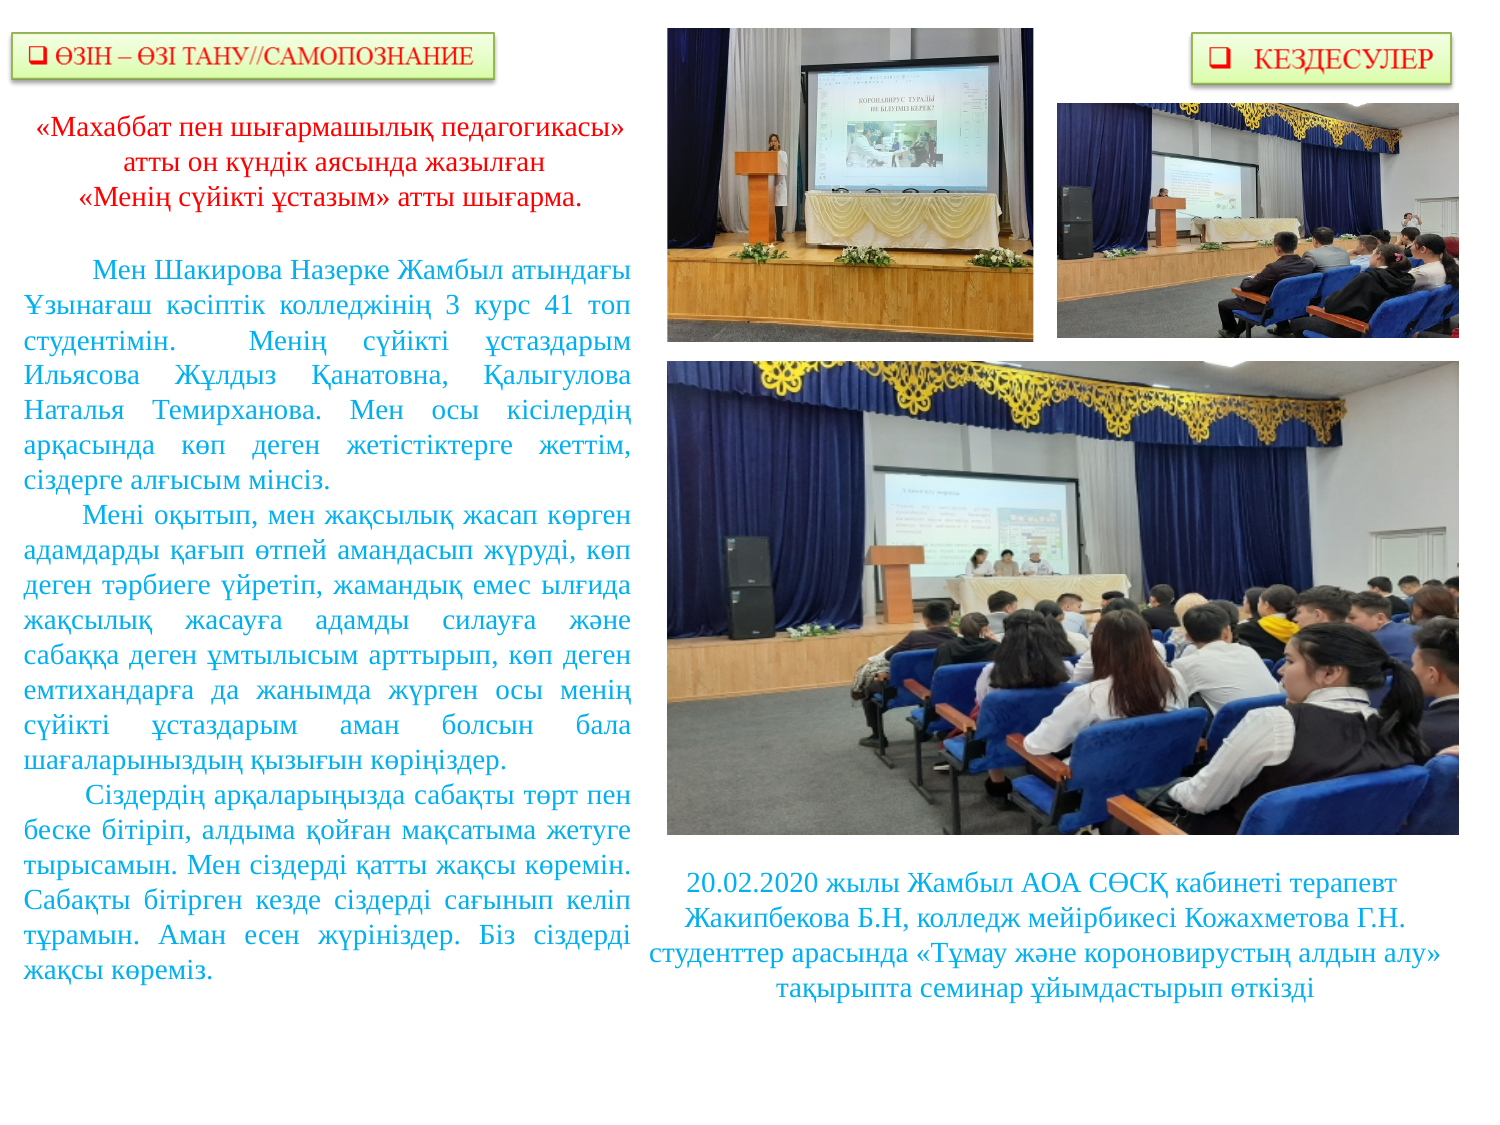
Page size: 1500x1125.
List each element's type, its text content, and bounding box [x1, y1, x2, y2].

picture [1056, 28, 1459, 338]
text_box Мен Шакирова Назерке Жамбыл атындағы Ұзынағаш кәсіптік колледжінің 3 курс 41 топ студентімін. Менің сүйікті ұстаздарым Ильясова Жұлдыз Қанатовна, Қалыгулова Наталья Темирханова. Мен осы кісілердің арқасында көп деген жетістіктерге жеттім, сіздерге алғысым мінсіз. Мені оқытып, мен жақсылық жасап көрген адамдарды қағып өтпей амандасып жүруді, көп деген тәрбиеге үйретіп, жамандық емес ылғида жақсылық жасауға адамды силауға және сабаққа деген ұмтылысым арттырып, көп деген емтихандарға да жанымда жүрген осы менің сүйікті ұстаздарым аман болсын бала шағаларыныздың қызығын көріңіздер. Сіздердің арқаларыңызда сабақты төрт пен беске бітіріп, алдыма қойған мақсатыма жетуге тырысамын. Мен сіздерді қатты жақсы көремін. Сабақты бітірген кезде сіздерді сағынып келіп тұрамын. Аман есен жүрініздер. Біз сіздерді жақсы көреміз. [8, 243, 647, 993]
picture [3, 28, 502, 98]
text_box «Махаббат пен шығармашылық педагогикасы» атты он күндік аясында жазылған «Менің сүйікті ұстазым» атты шығарма. [17, 100, 644, 220]
text_box 20.02.2020 жылы Жамбыл АОА СӨСҚ кабинеті терапевт Жакипбекова Б.Н, колледж мейірбикесі Кожахметова Г.Н. студенттер арасында «Тұмау және короновирустың алдын алу» тақырыпта семинар ұйымдастырып өткізді [634, 856, 1457, 1011]
picture [667, 28, 1034, 342]
picture [667, 361, 1459, 835]
